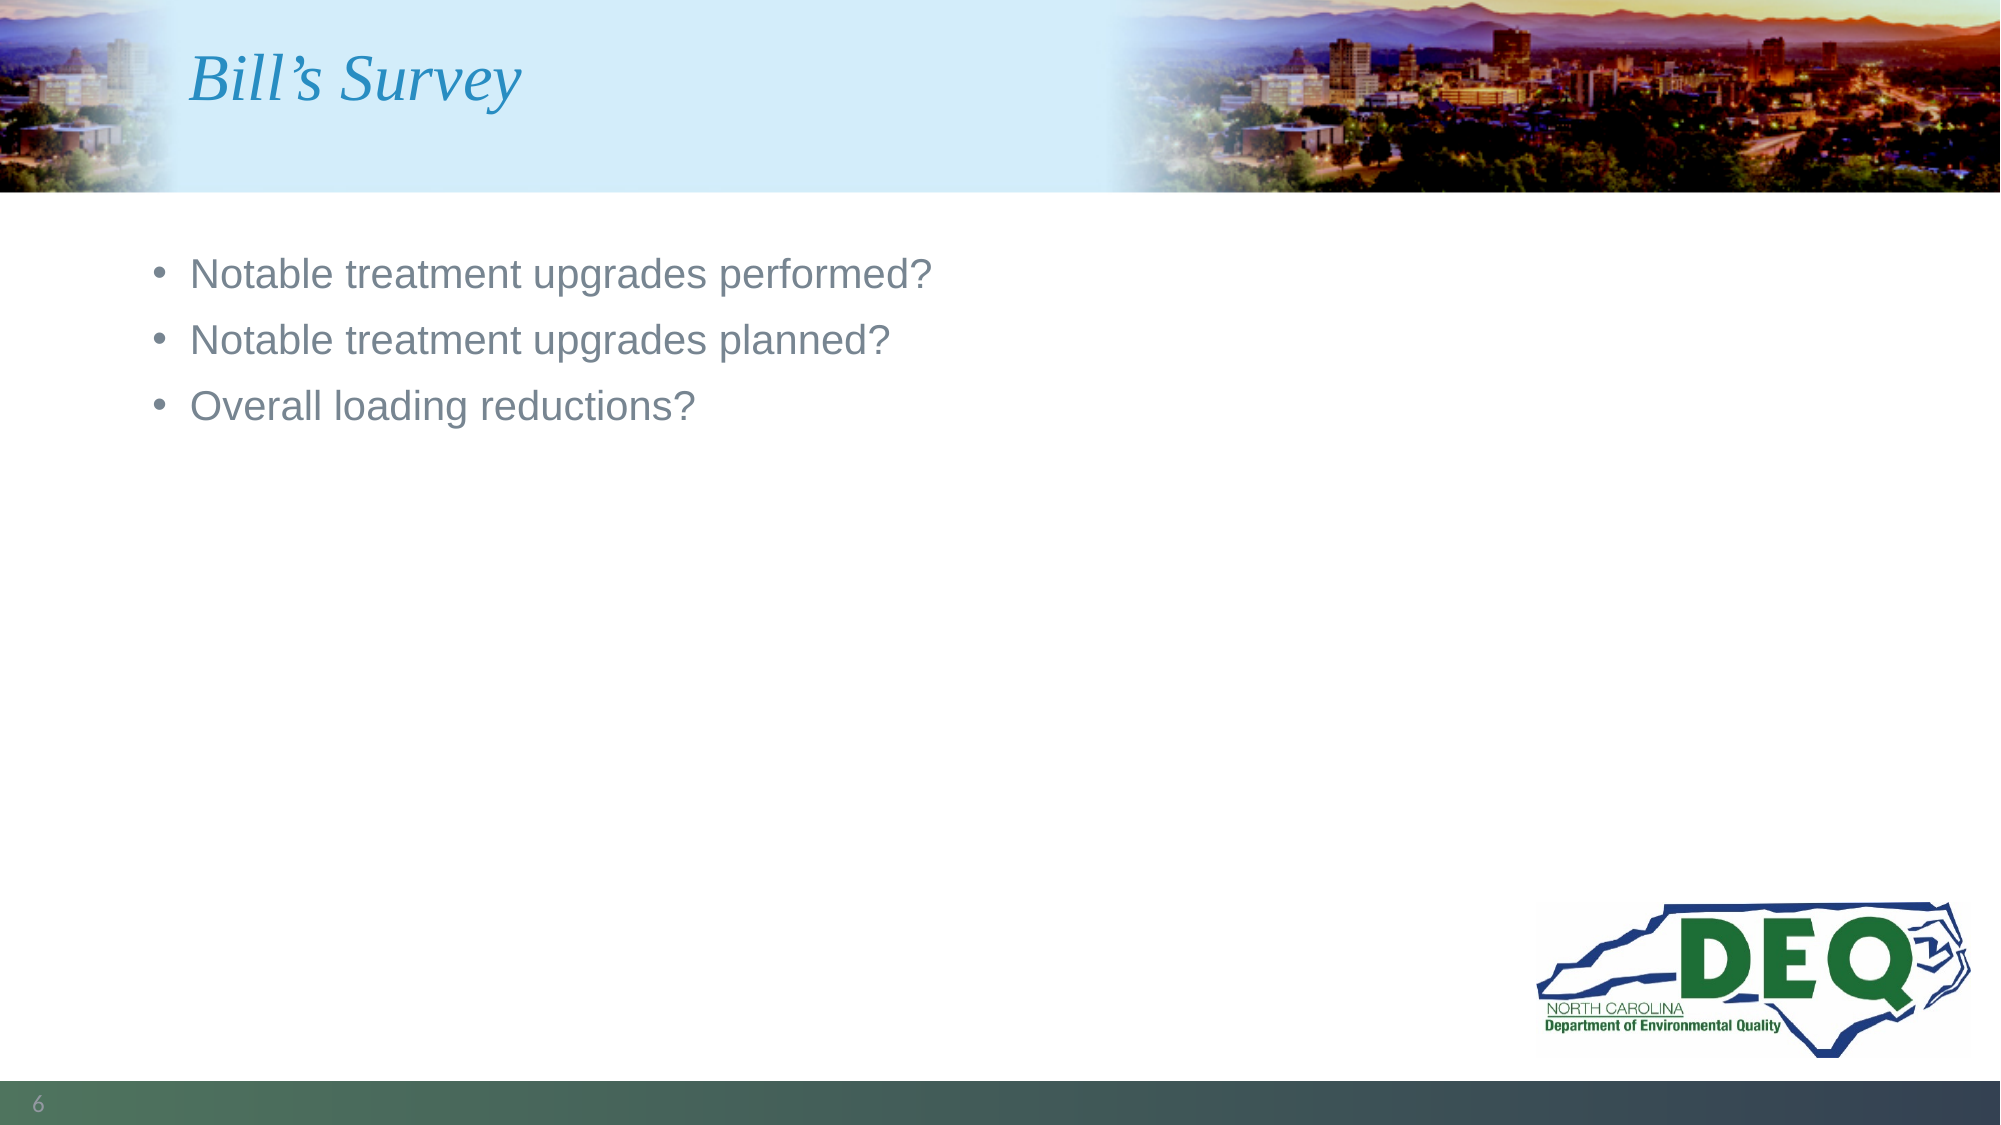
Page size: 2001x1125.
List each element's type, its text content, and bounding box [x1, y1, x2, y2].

picture [0, 0, 2000, 219]
title Bill’s Survey [173, 33, 1163, 126]
picture [1536, 902, 1971, 1058]
slide_number 6 [17, 1091, 468, 1114]
list Notable treatment upgrades performed? Notable treatment upgrades planned? Overall loading reductions? [137, 244, 1863, 1025]
